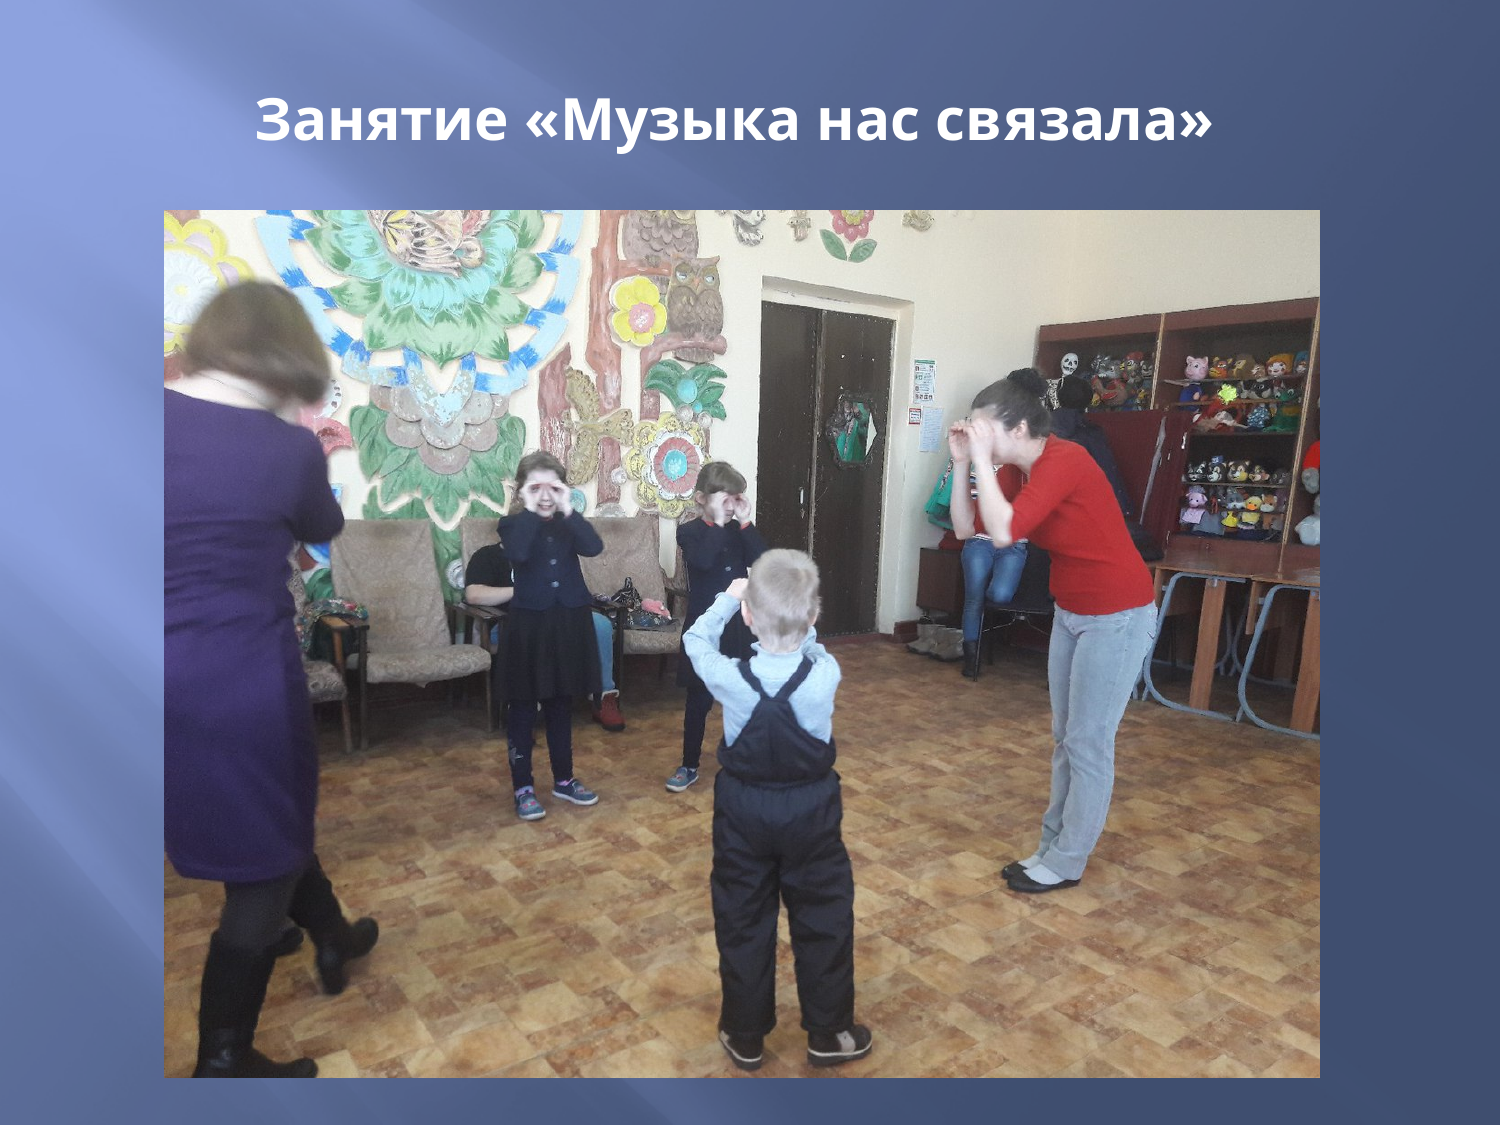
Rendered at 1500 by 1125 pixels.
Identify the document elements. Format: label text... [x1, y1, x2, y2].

title Занятие «Музыка нас связала» [0, 46, 1500, 153]
picture [163, 210, 1321, 1078]
